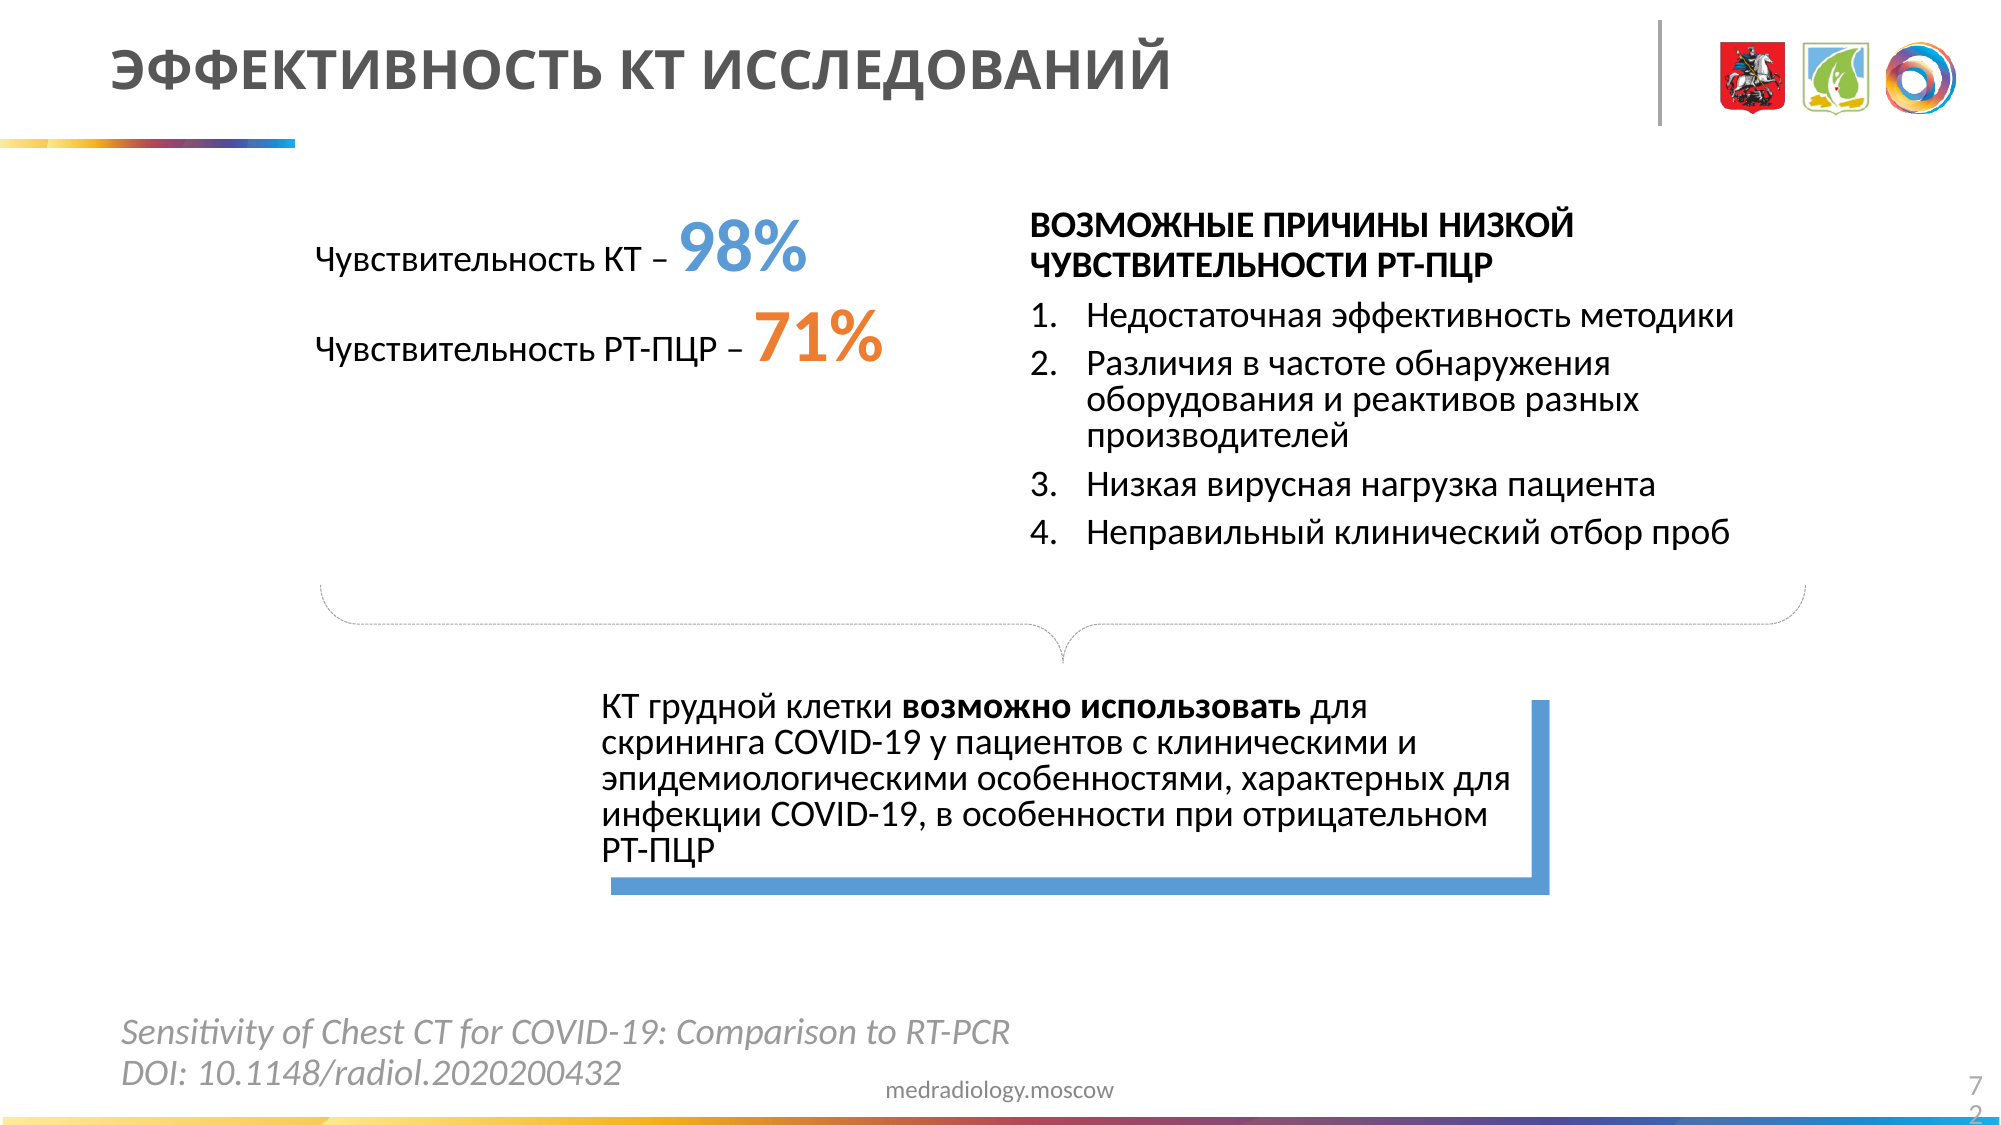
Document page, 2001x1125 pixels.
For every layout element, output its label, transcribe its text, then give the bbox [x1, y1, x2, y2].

text_box Sensitivity of Chest CT for COVID-19: Comparison to RT-PCR DOI: 10.1148/radiol.2020200432 [113, 1004, 1028, 1101]
text_box [320, 584, 1806, 664]
slide_number 72 [1953, 1060, 2000, 1107]
title ЭФФЕКТИВНОСТЬ КТ ИССЛЕДОВАНИЙ [104, 0, 1594, 144]
picture [0, 139, 295, 148]
picture [0, 1117, 2000, 1125]
picture [1720, 28, 1968, 127]
text_box ВОЗМОЖНЫЕ ПРИЧИНЫ НИЗКОЙ ЧУВСТВИТЕЛЬНОСТИ РТ-ПЦР Недостаточная эффективность методики Различия в частоте обнаружения оборудования и реактивов разных производителей Низкая вирусная нагрузка пациента Неправильный клинический отбор проб [1022, 197, 1819, 560]
text_box КТ грудной клетки возможно использовать для скрининга COVID-19 у пациентов с клиническими и эпидемиологическими особенностями, характерных для инфекции COVID-19, в особенности при отрицательном РТ-ПЦР [593, 682, 1532, 878]
text_box Чувствительность КТ – 98% Чувствительность РТ-ПЦР – 71% [307, 189, 962, 385]
text_box medradiology.moscow [669, 1066, 1330, 1111]
